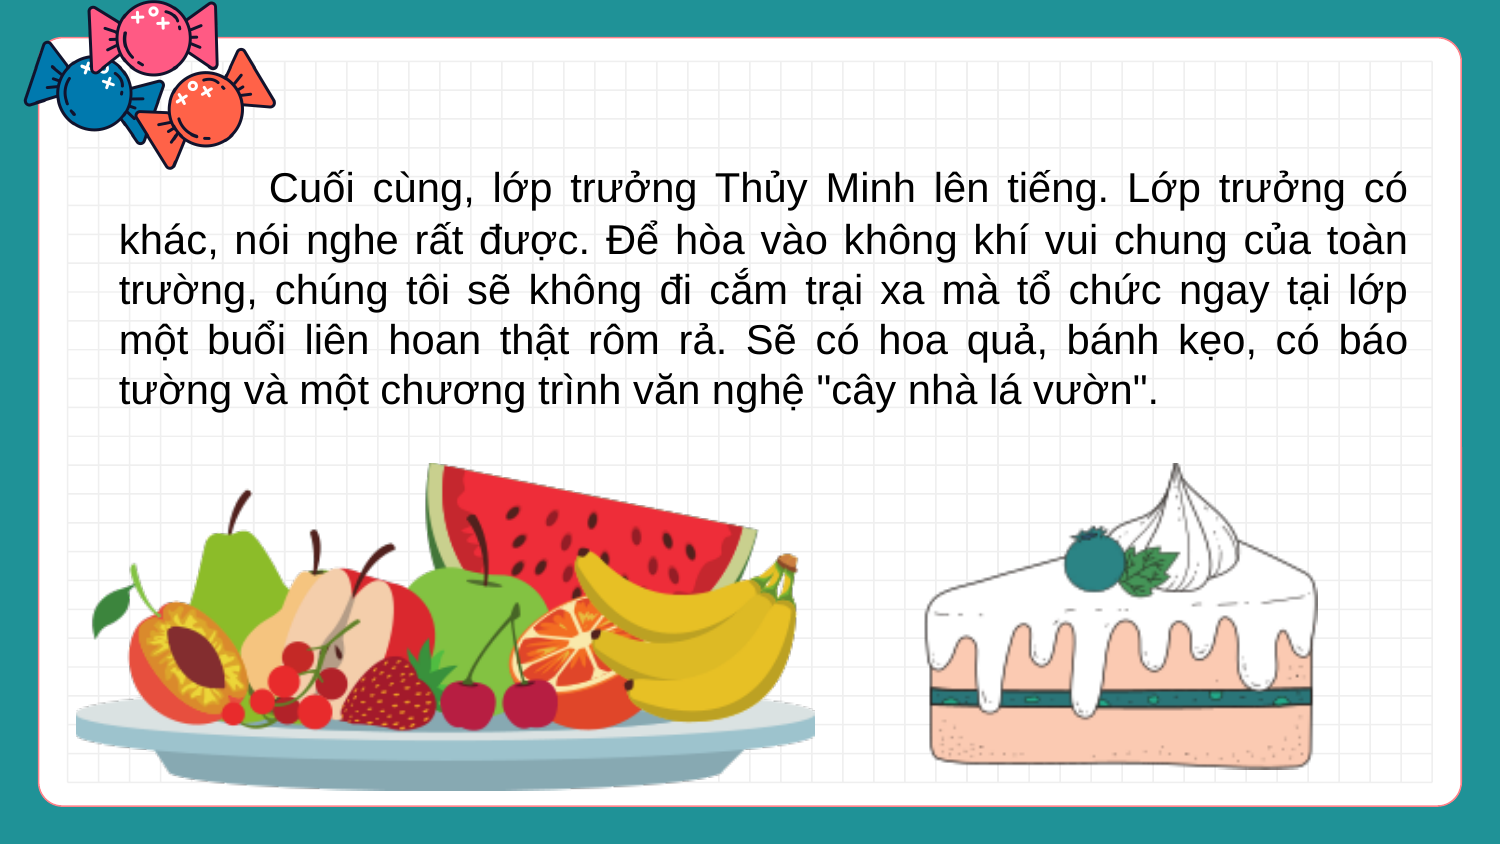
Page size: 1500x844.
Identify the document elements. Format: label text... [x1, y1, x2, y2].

picture [23, 0, 276, 170]
picture [920, 463, 1318, 770]
text_box Cuối cùng, lớp trưởng Thủy Minh lên tiếng. Lớp trưởng có khác, nói nghe rất được. Để hòa vào không khí vui chung của toàn trường, chúng tôi sẽ không đi cắm trại xa mà tổ chức ngay tại lớp một buổi liên hoan thật rôm rả. Sẽ có hoa quả, bánh kẹo, có báo tường và một chương trình văn nghệ "cây nhà lá vườn". [104, 145, 1424, 481]
picture [75, 463, 815, 791]
